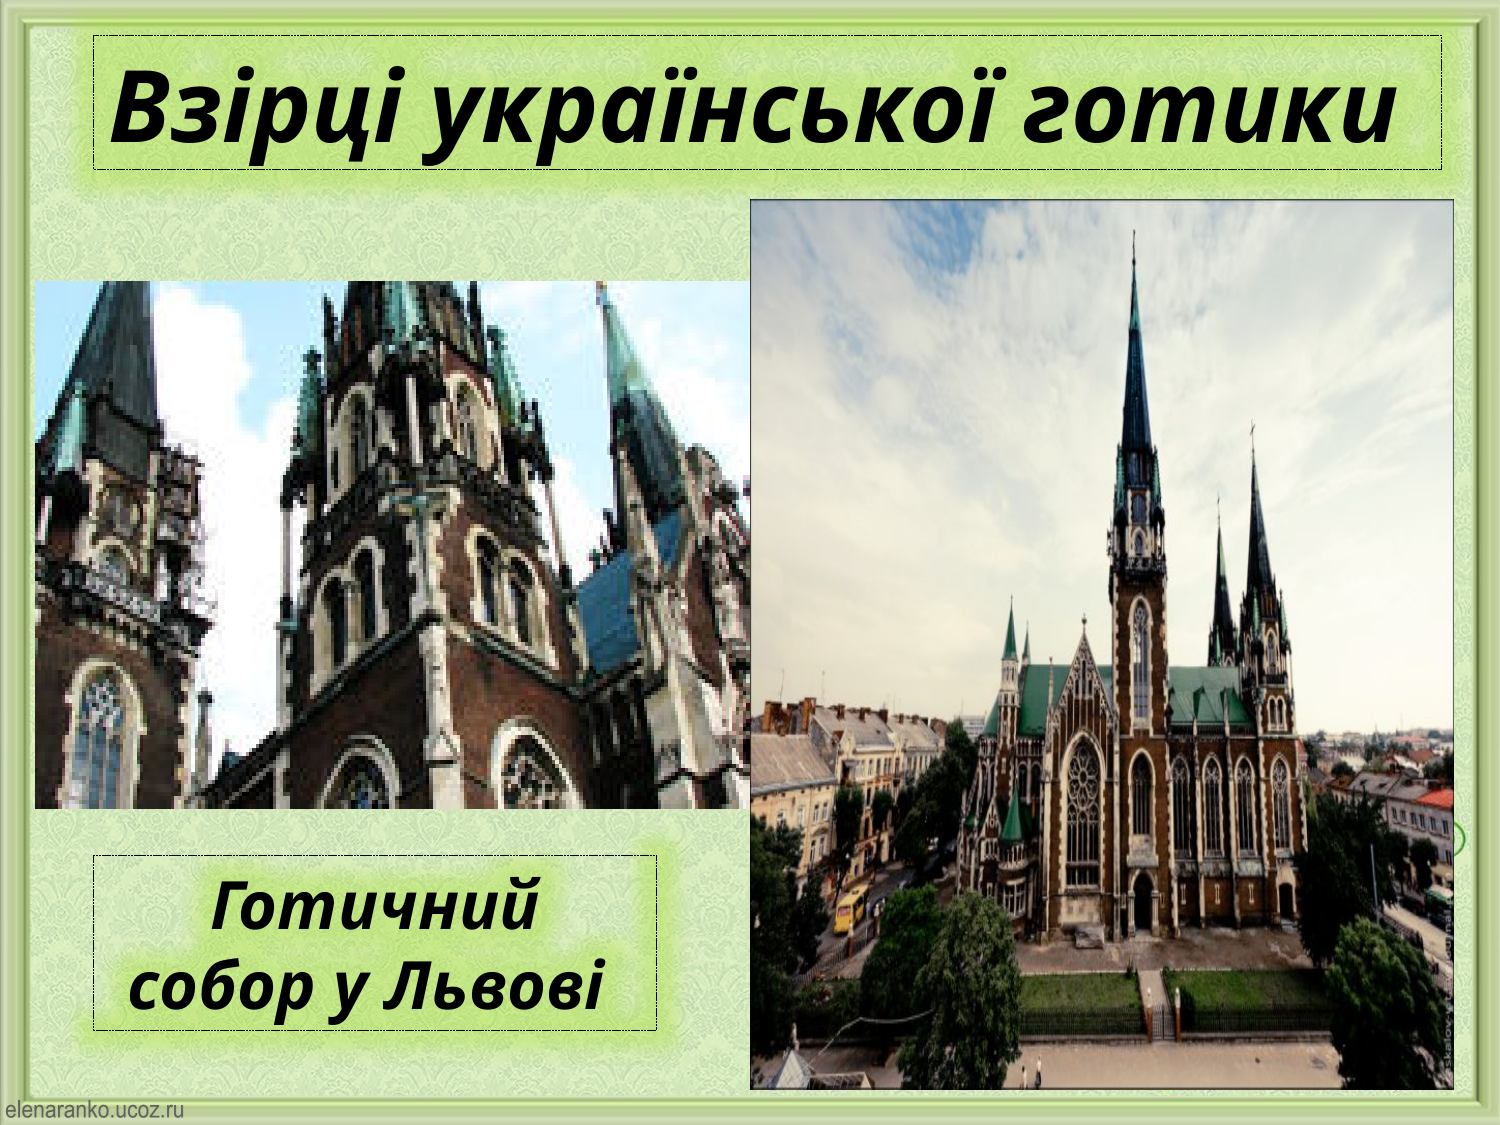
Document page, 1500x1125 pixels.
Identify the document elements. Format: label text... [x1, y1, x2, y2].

picture [0, 0, 1500, 1125]
text_box Взірці української готики [93, 35, 1442, 170]
text_box Готичний собор у Львові [93, 855, 657, 1031]
